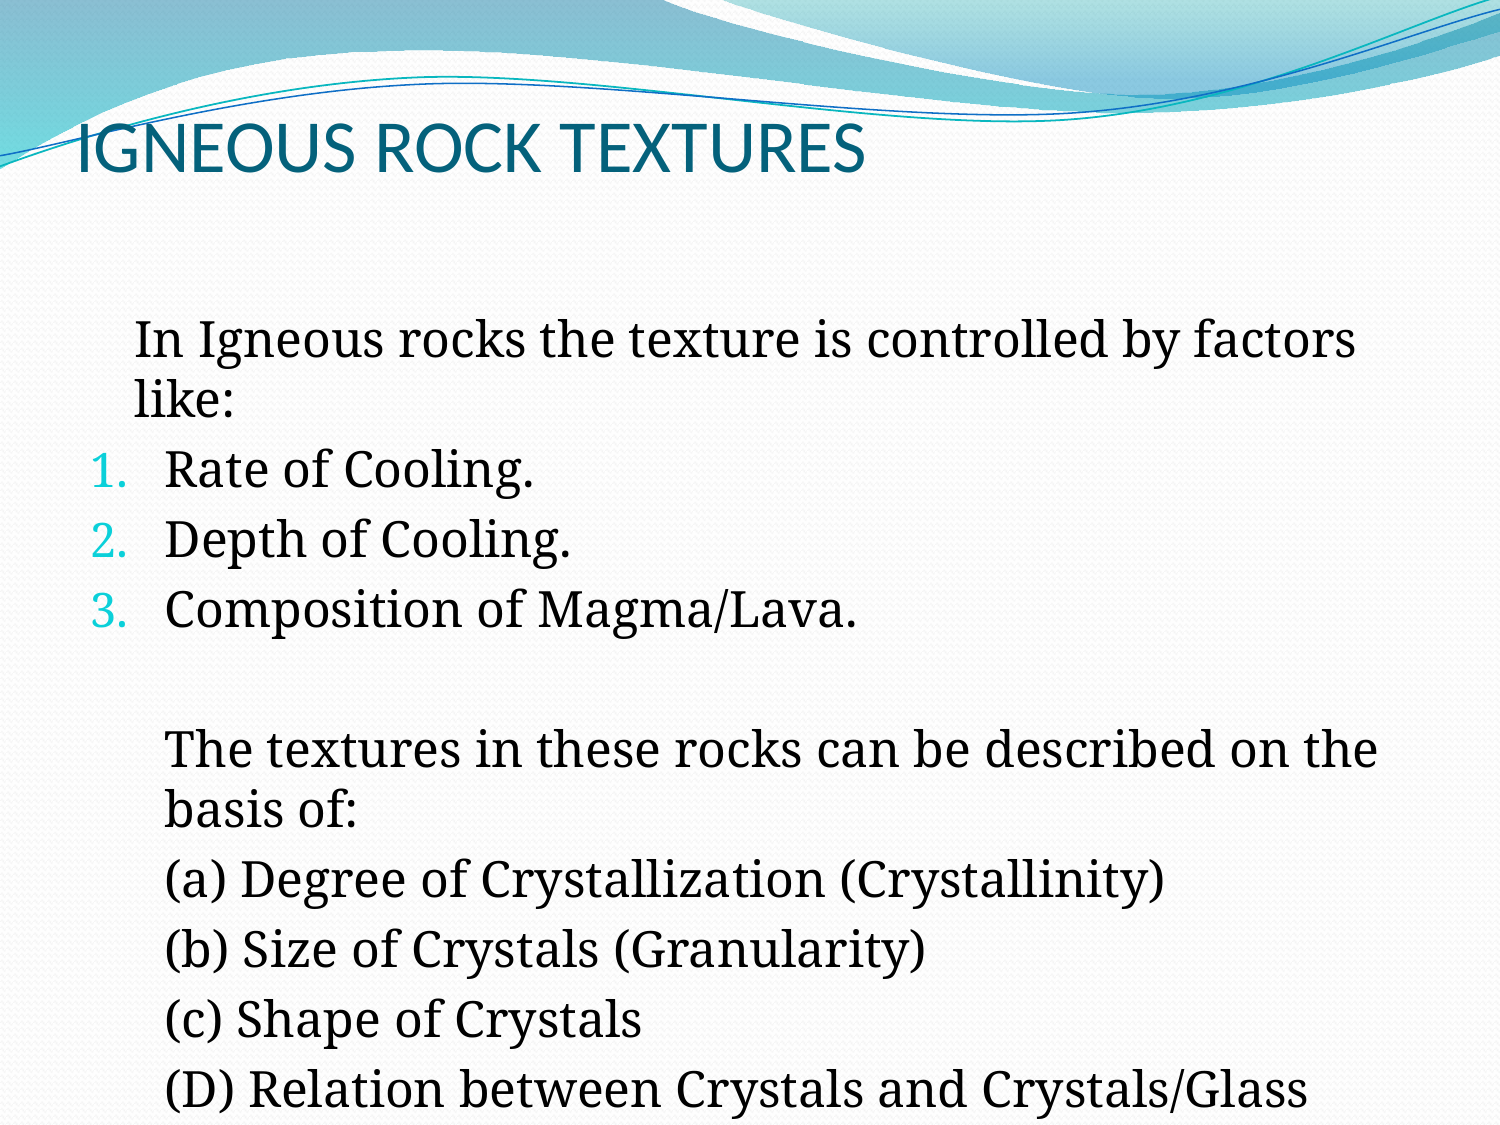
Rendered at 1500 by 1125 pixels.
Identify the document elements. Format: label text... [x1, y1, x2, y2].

list In Igneous rocks the texture is controlled by factors like: Rate of Cooling. Depth of Cooling. Composition of Magma/Lava. The textures in these rocks can be described on the basis of: (a) Degree of Crystallization (Crystallinity) (b) Size of Crystals (Granularity) (c) Shape of Crystals (D) Relation between Crystals and Crystals/Glass [75, 299, 1425, 1125]
title IGNEOUS ROCK TEXTURES [75, 37, 1425, 188]
